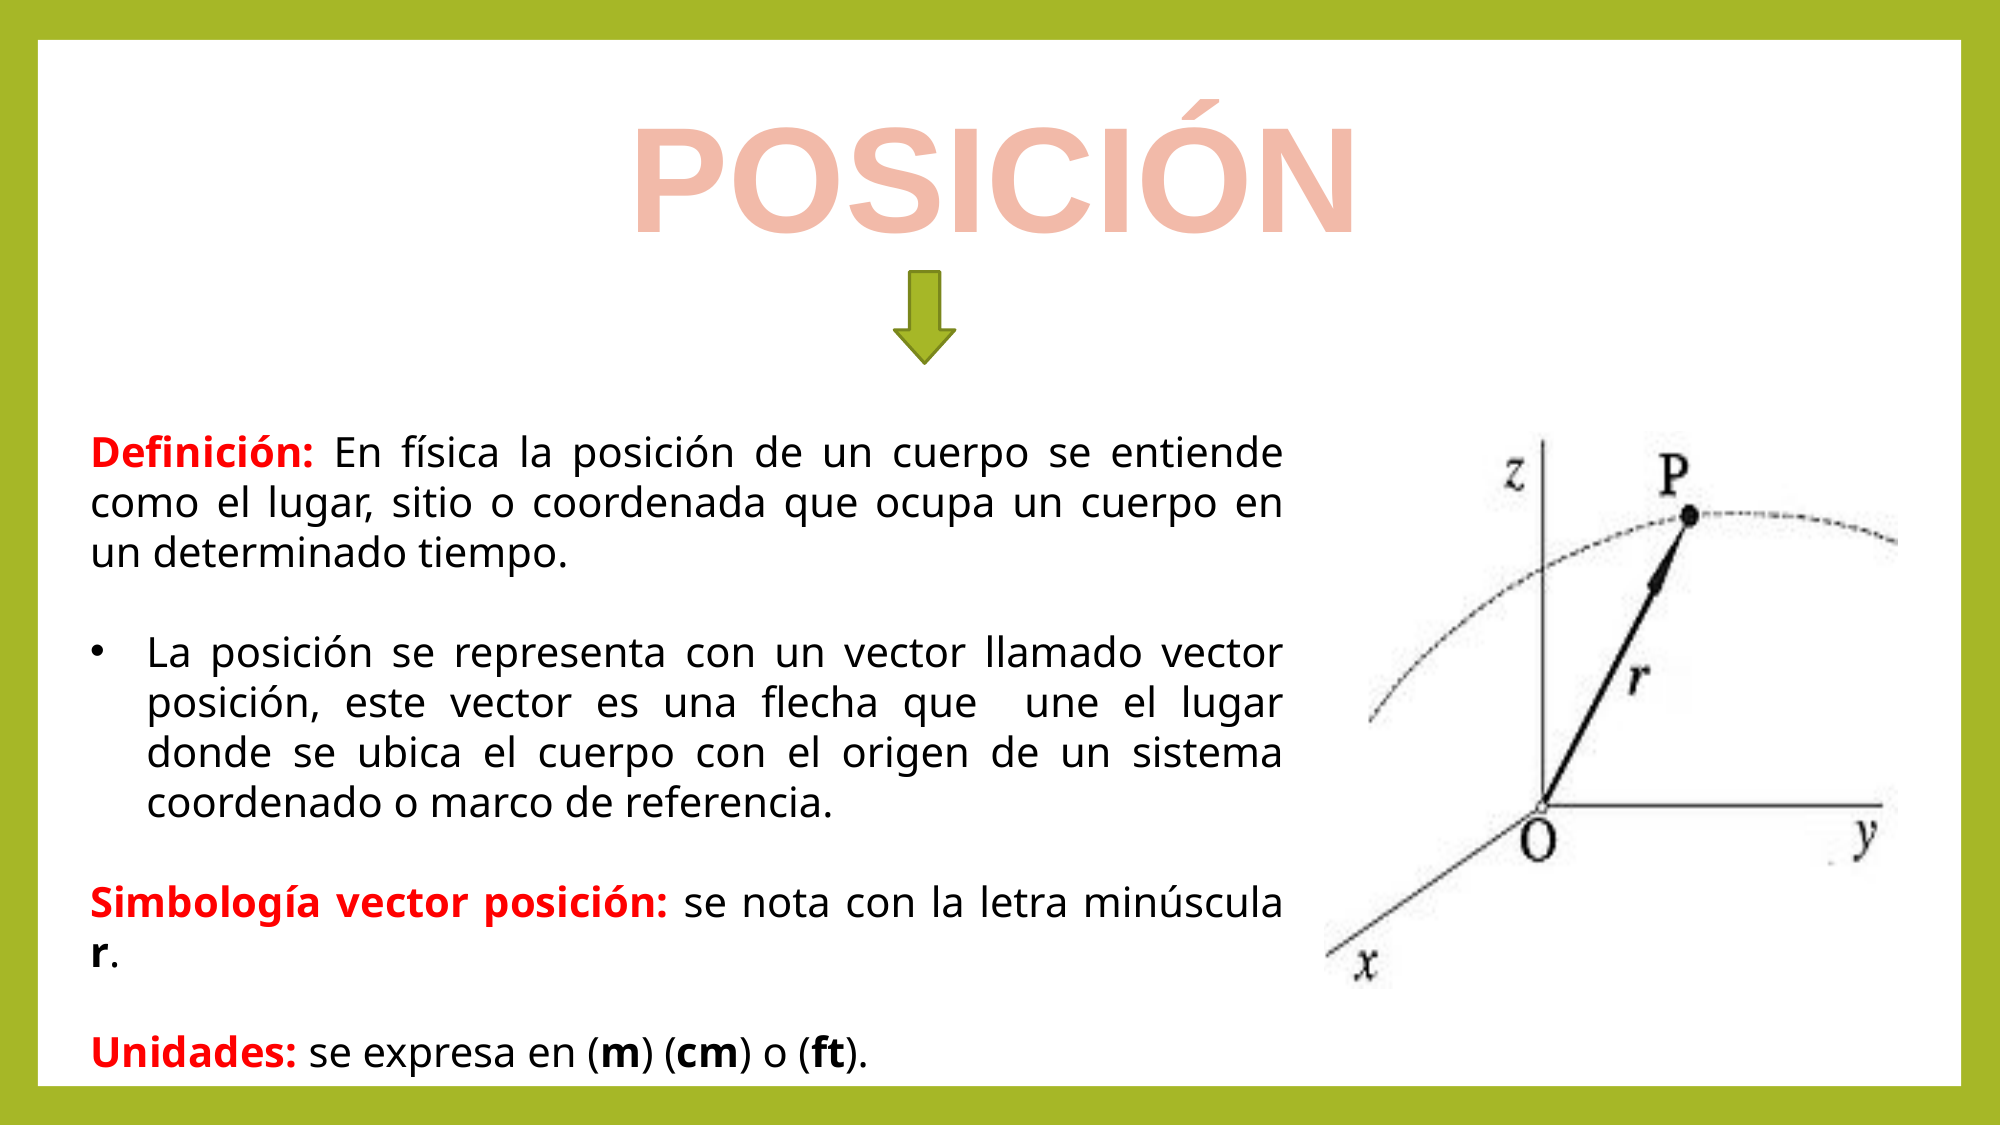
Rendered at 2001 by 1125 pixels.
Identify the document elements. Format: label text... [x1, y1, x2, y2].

text_box [892, 270, 957, 365]
text_box POSICIÓN [613, 74, 1378, 270]
text_box Definición: En física la posición de un cuerpo se entiende como el lugar, sitio o coordenada que ocupa un cuerpo en un determinado tiempo. La posición se representa con un vector llamado vector posición, este vector es una flecha que une el lugar donde se ubica el cuerpo con el origen de un sistema coordenado o marco de referencia. Simbología vector posición: se nota con la letra minúscula r. Unidades: se expresa en (m) (cm) o (ft). [75, 418, 1300, 1125]
picture [1324, 431, 1898, 989]
